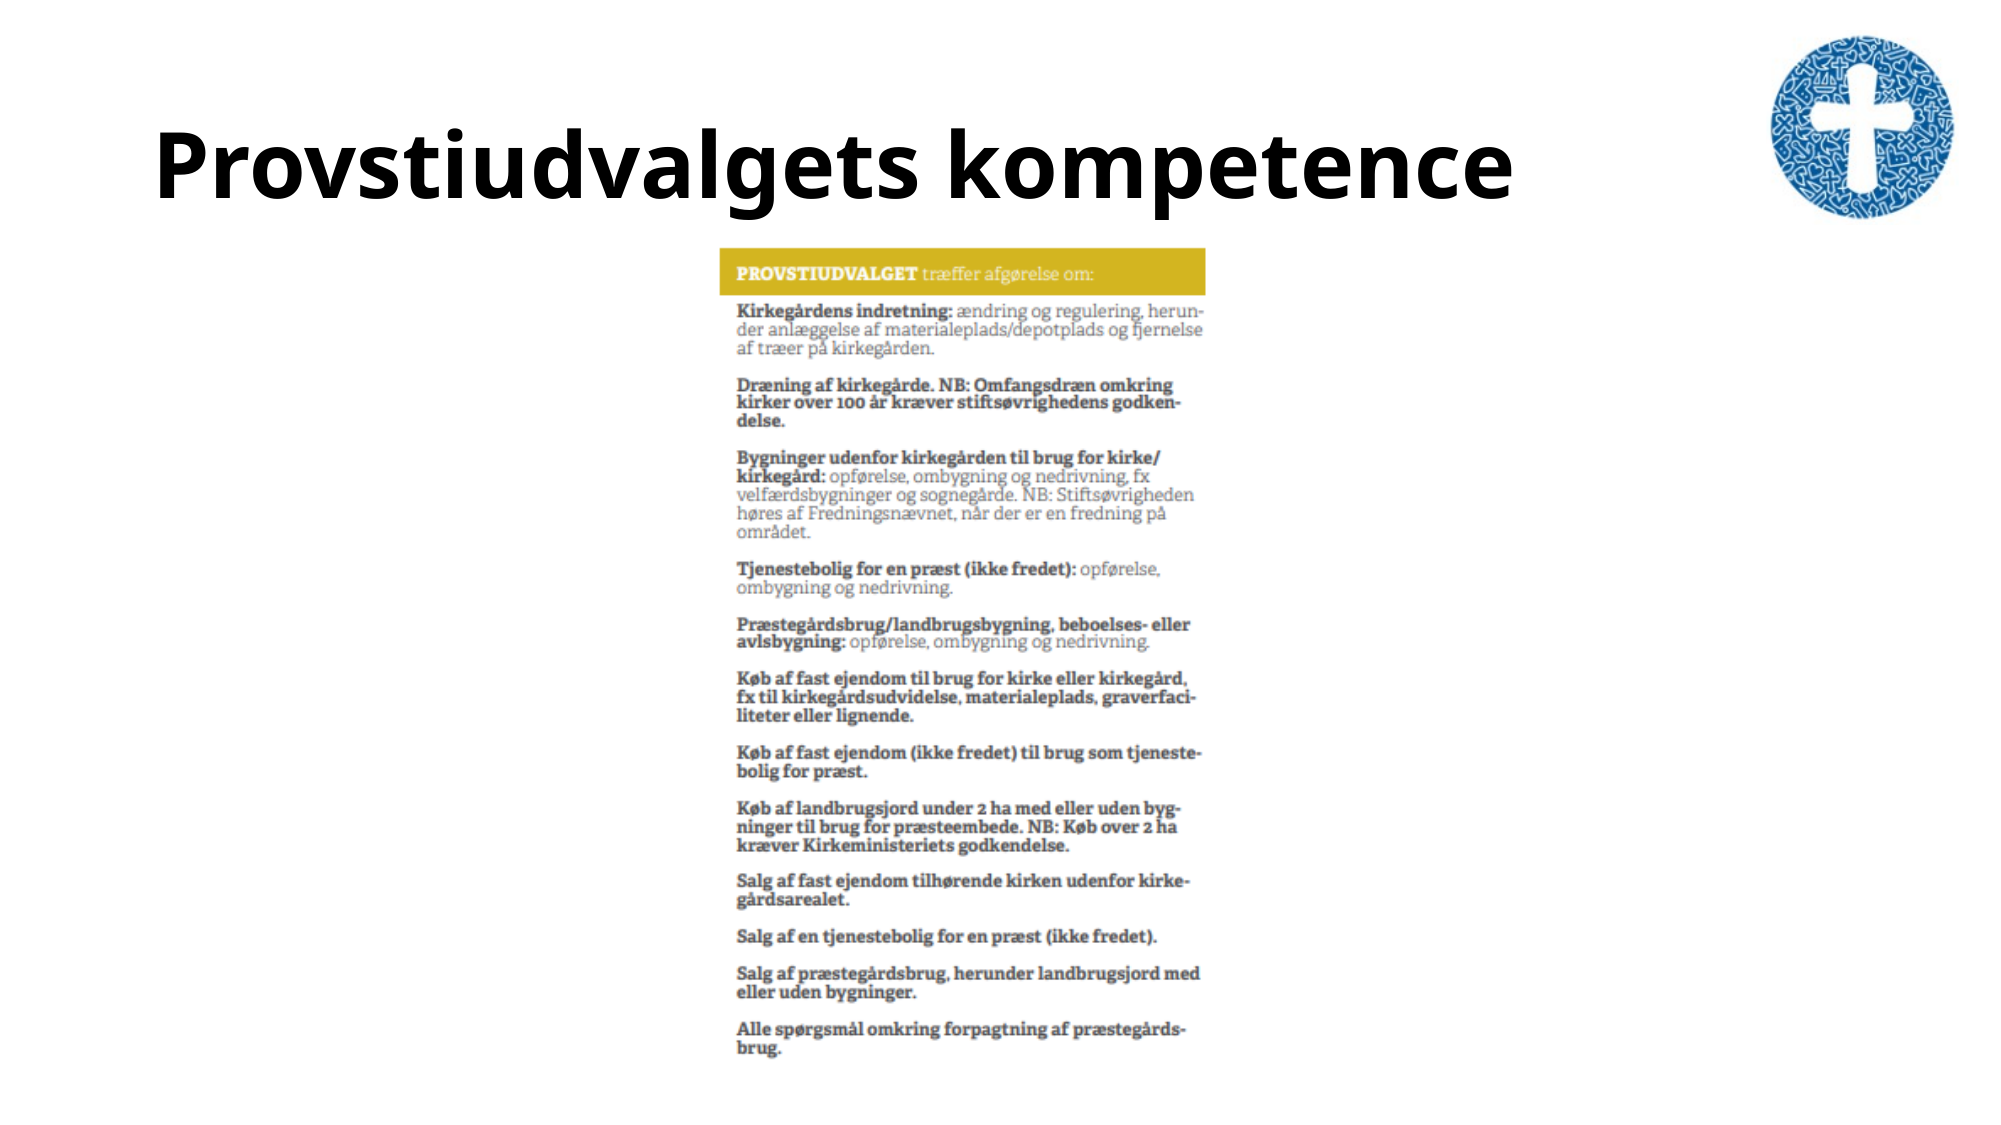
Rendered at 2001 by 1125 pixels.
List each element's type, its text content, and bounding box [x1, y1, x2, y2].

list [710, 240, 1222, 1066]
title Provstiudvalgets kompetence [137, 59, 1863, 278]
